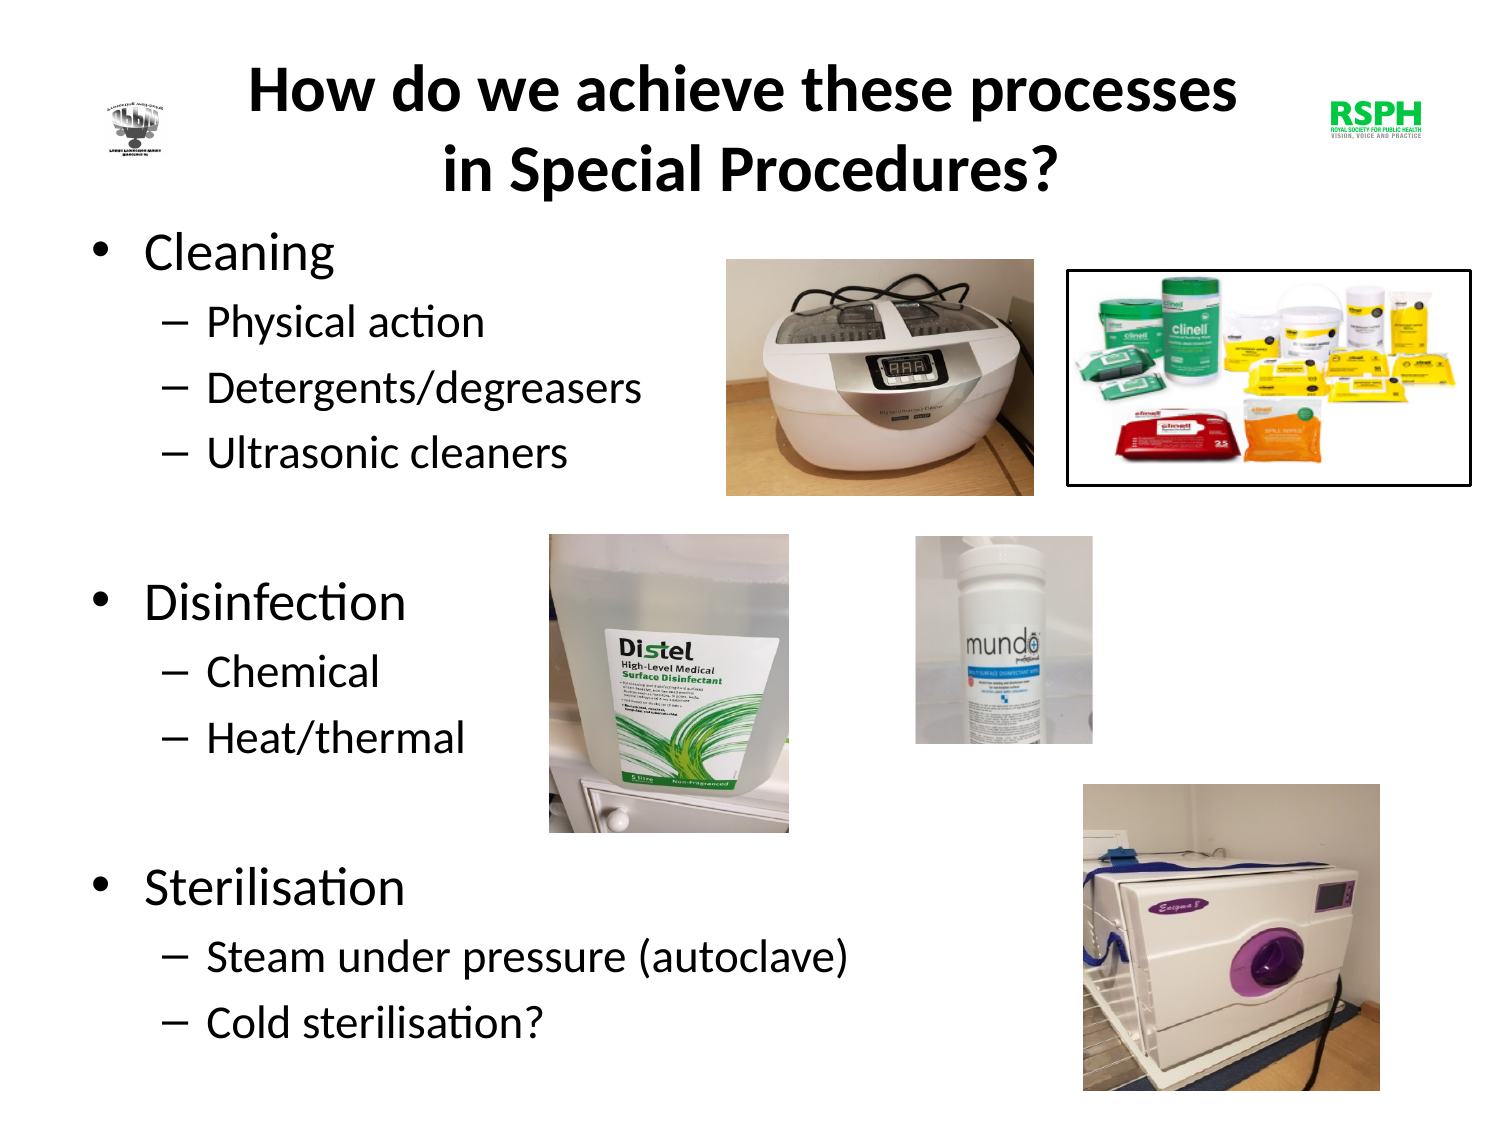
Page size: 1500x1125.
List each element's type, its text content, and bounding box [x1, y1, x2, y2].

picture [1068, 271, 1469, 484]
picture [548, 533, 789, 833]
picture [726, 259, 1034, 496]
list Cleaning Physical action Detergents/degreasers Ultrasonic cleaners Disinfection Chemical Heat/thermal Sterilisation Steam under pressure (autoclave) Cold sterilisation? [76, 208, 1425, 1059]
picture [900, 536, 1108, 744]
picture [1330, 101, 1422, 140]
picture [100, 101, 171, 158]
title How do we achieve these processes in Special Procedures? [76, 30, 1427, 219]
picture [1083, 784, 1380, 1091]
